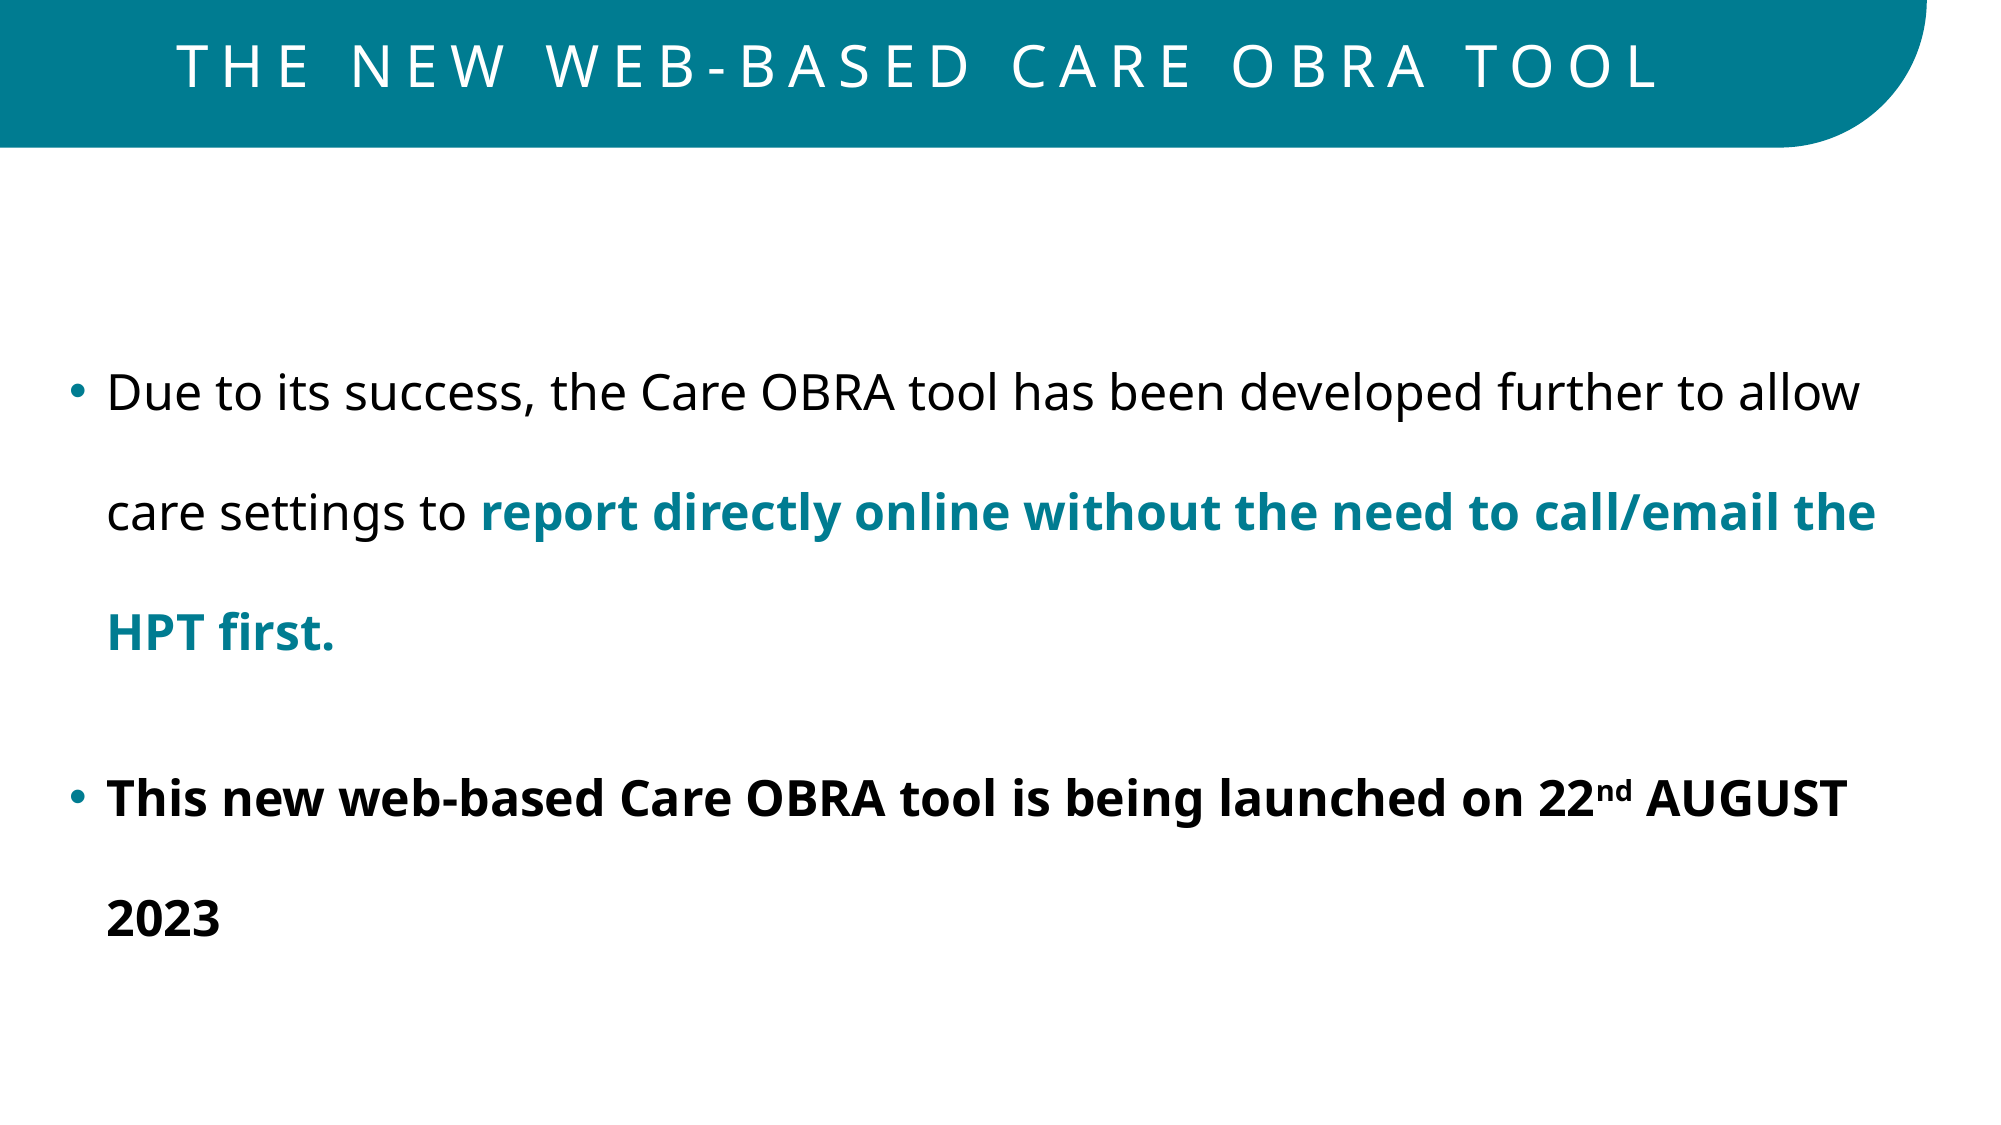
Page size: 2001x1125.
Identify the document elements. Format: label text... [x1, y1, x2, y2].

title THE NEW WEB-BASED CARE OBRA TOOL [54, 29, 1780, 134]
list Due to its success, the Care OBRA tool has been developed further to allow care settings to report directly online without the need to call/email the HPT first. This new web-based Care OBRA tool is being launched on 22nd AUGUST 2023 [54, 292, 1944, 1078]
